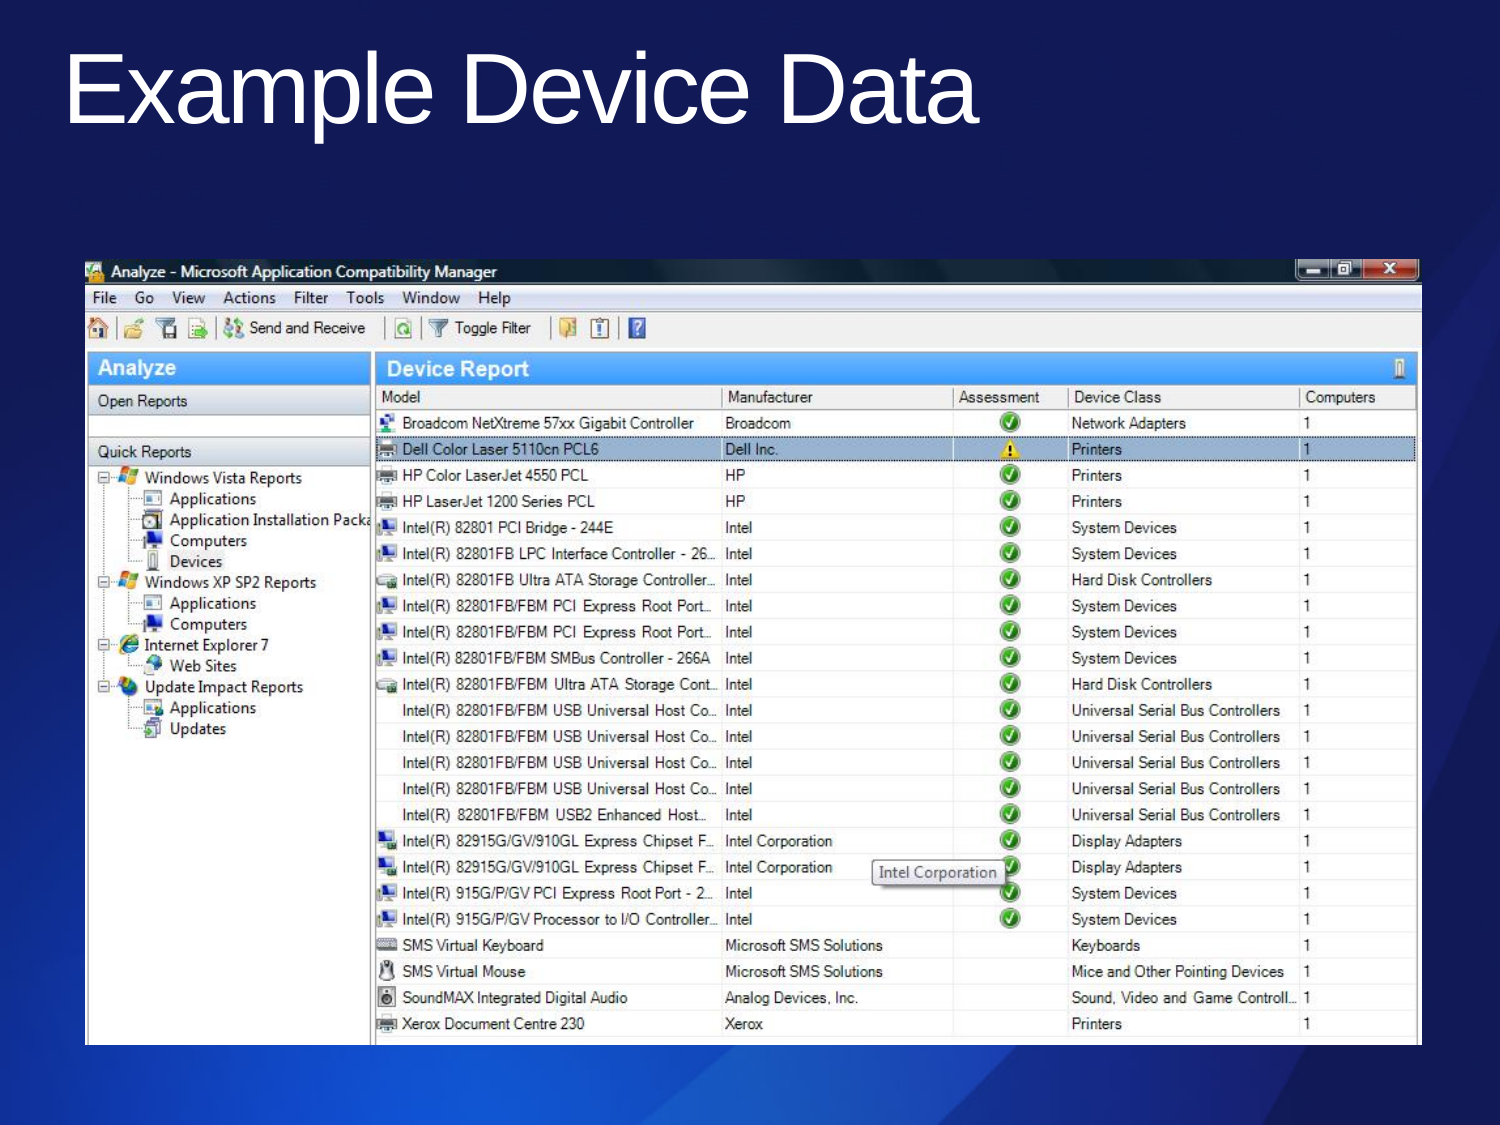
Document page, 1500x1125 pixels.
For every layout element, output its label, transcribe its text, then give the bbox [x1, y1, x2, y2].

title Example Device Data [62, 37, 1438, 120]
picture [0, 0, 1500, 1125]
